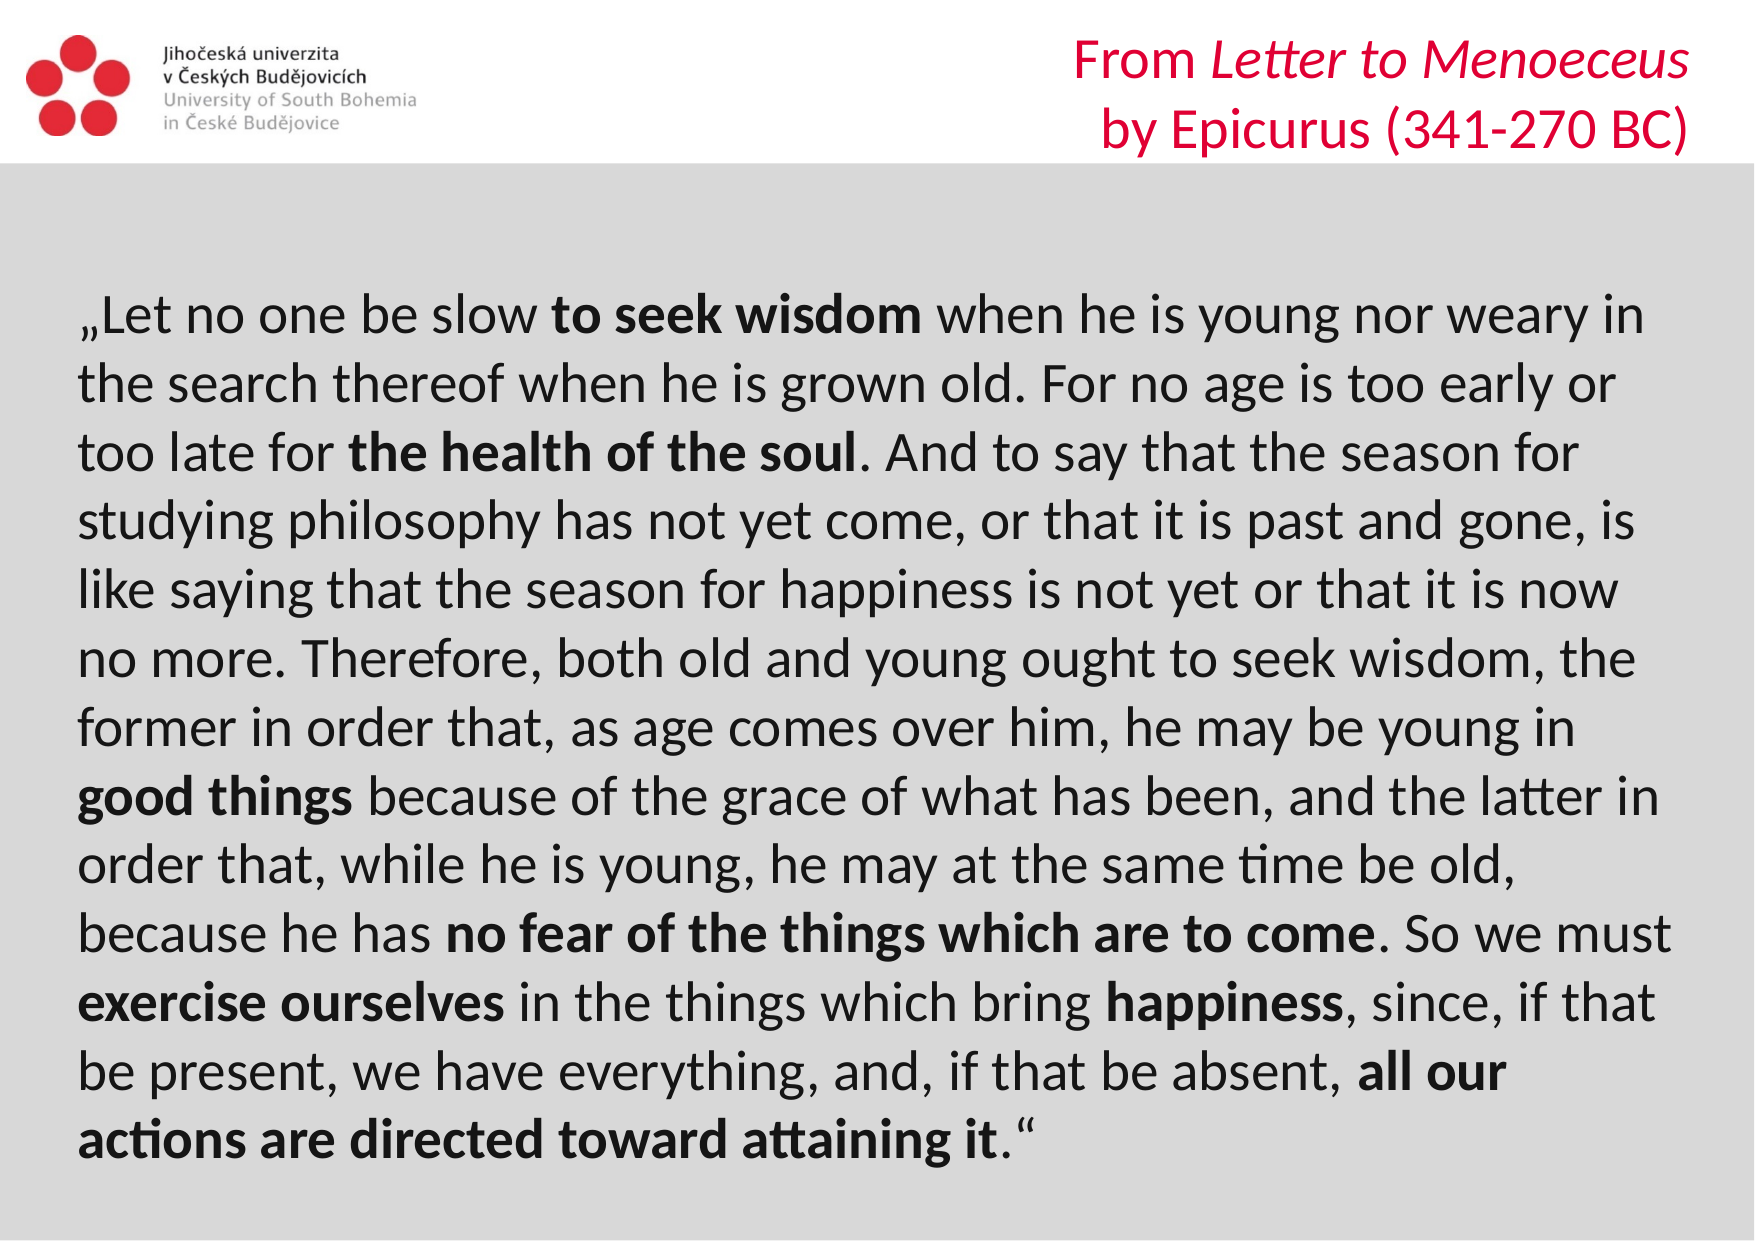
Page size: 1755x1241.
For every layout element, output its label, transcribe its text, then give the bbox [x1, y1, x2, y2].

picture [26, 35, 127, 136]
list „Let no one be slow to seek wisdom when he is young nor weary in the search thereof when he is grown old. For no age is too early or too late for the health of the soul. And to say that the season for studying philosophy has not yet come, or that it is past and gone, is like saying that the season for happiness is not yet or that it is now no more. Therefore, both old and young ought to seek wisdom, the former in order that, as age comes over him, he may be young in good things because of the grace of what has been, and the latter in order that, while he is young, he may at the same time be old, because he has no fear of the things which are to come. So we must exercise ourselves in the things which bring happiness, since, if that be present, we have everything, and, if that be absent, all our actions are directed toward attaining it.“ [62, 268, 1706, 1181]
title From Letter to Menoeceus by Epicurus (341-270 BC) [127, 0, 1706, 194]
